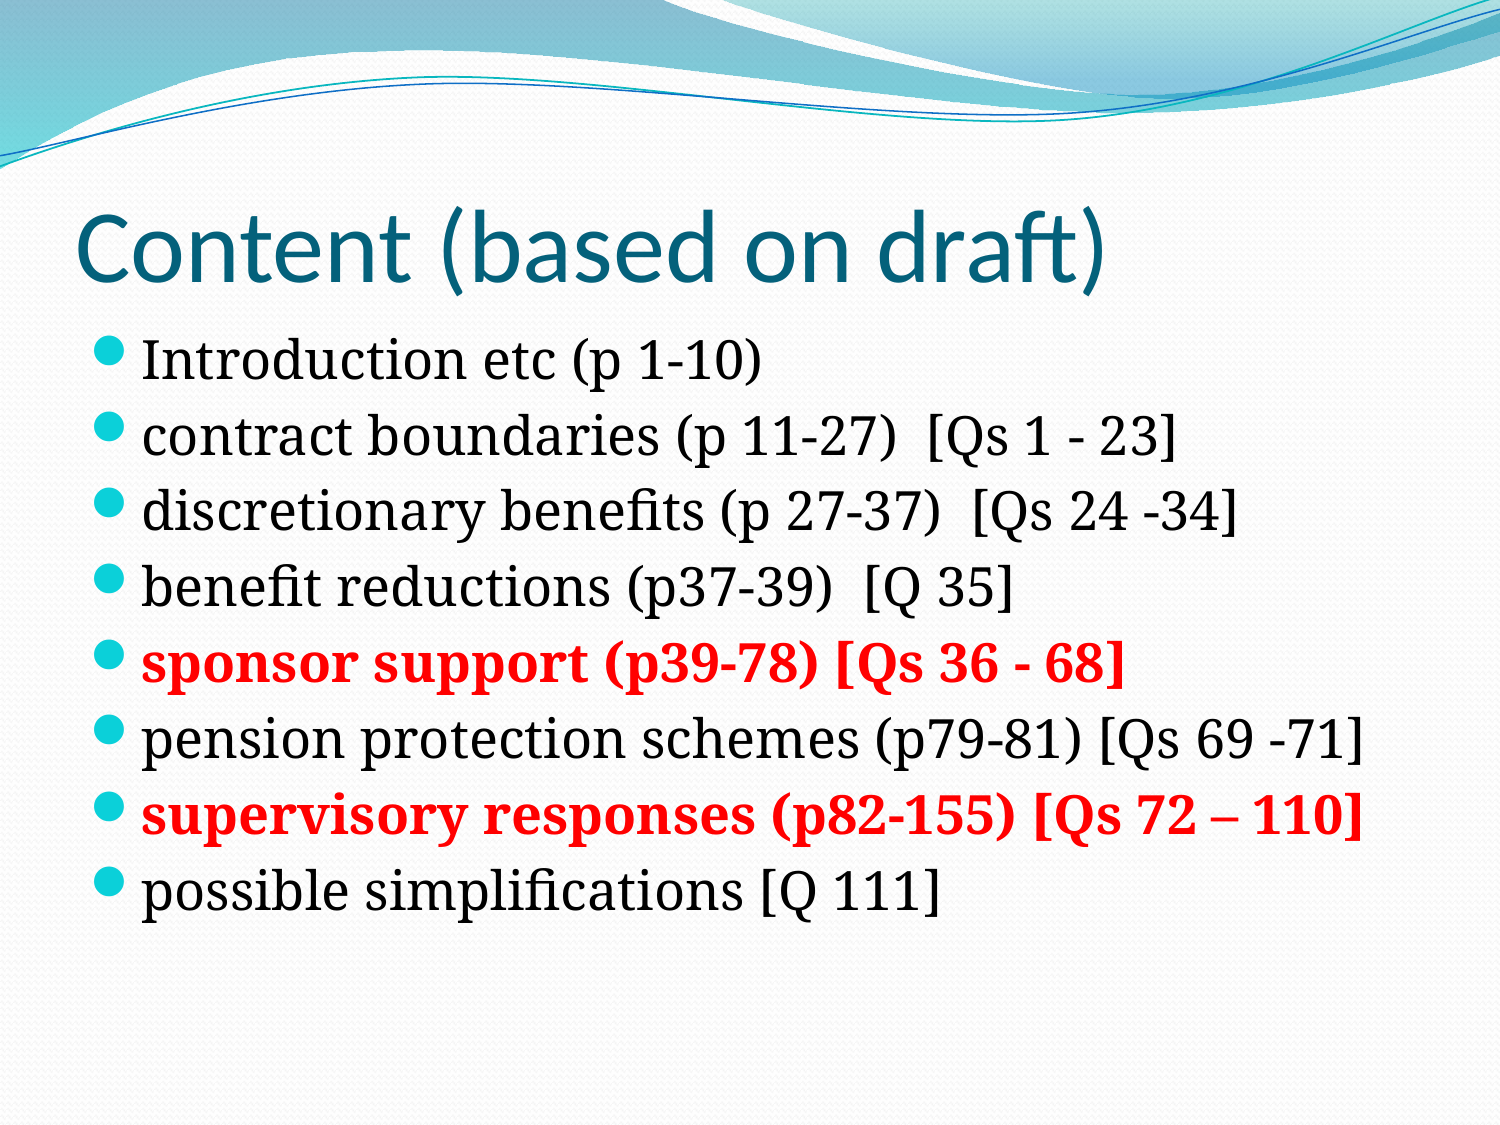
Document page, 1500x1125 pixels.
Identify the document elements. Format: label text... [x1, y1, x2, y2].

list Introduction etc (p 1-10) contract boundaries (p 11-27) [Qs 1 - 23] discretionary benefits (p 27-37) [Qs 24 -34] benefit reductions (p37-39) [Q 35] sponsor support (p39-78) [Qs 36 - 68] pension protection schemes (p79-81) [Qs 69 -71] supervisory responses (p82-155) [Qs 72 – 110] possible simplifications [Q 111] [75, 317, 1425, 1038]
title Content (based on draft) [75, 115, 1425, 303]
